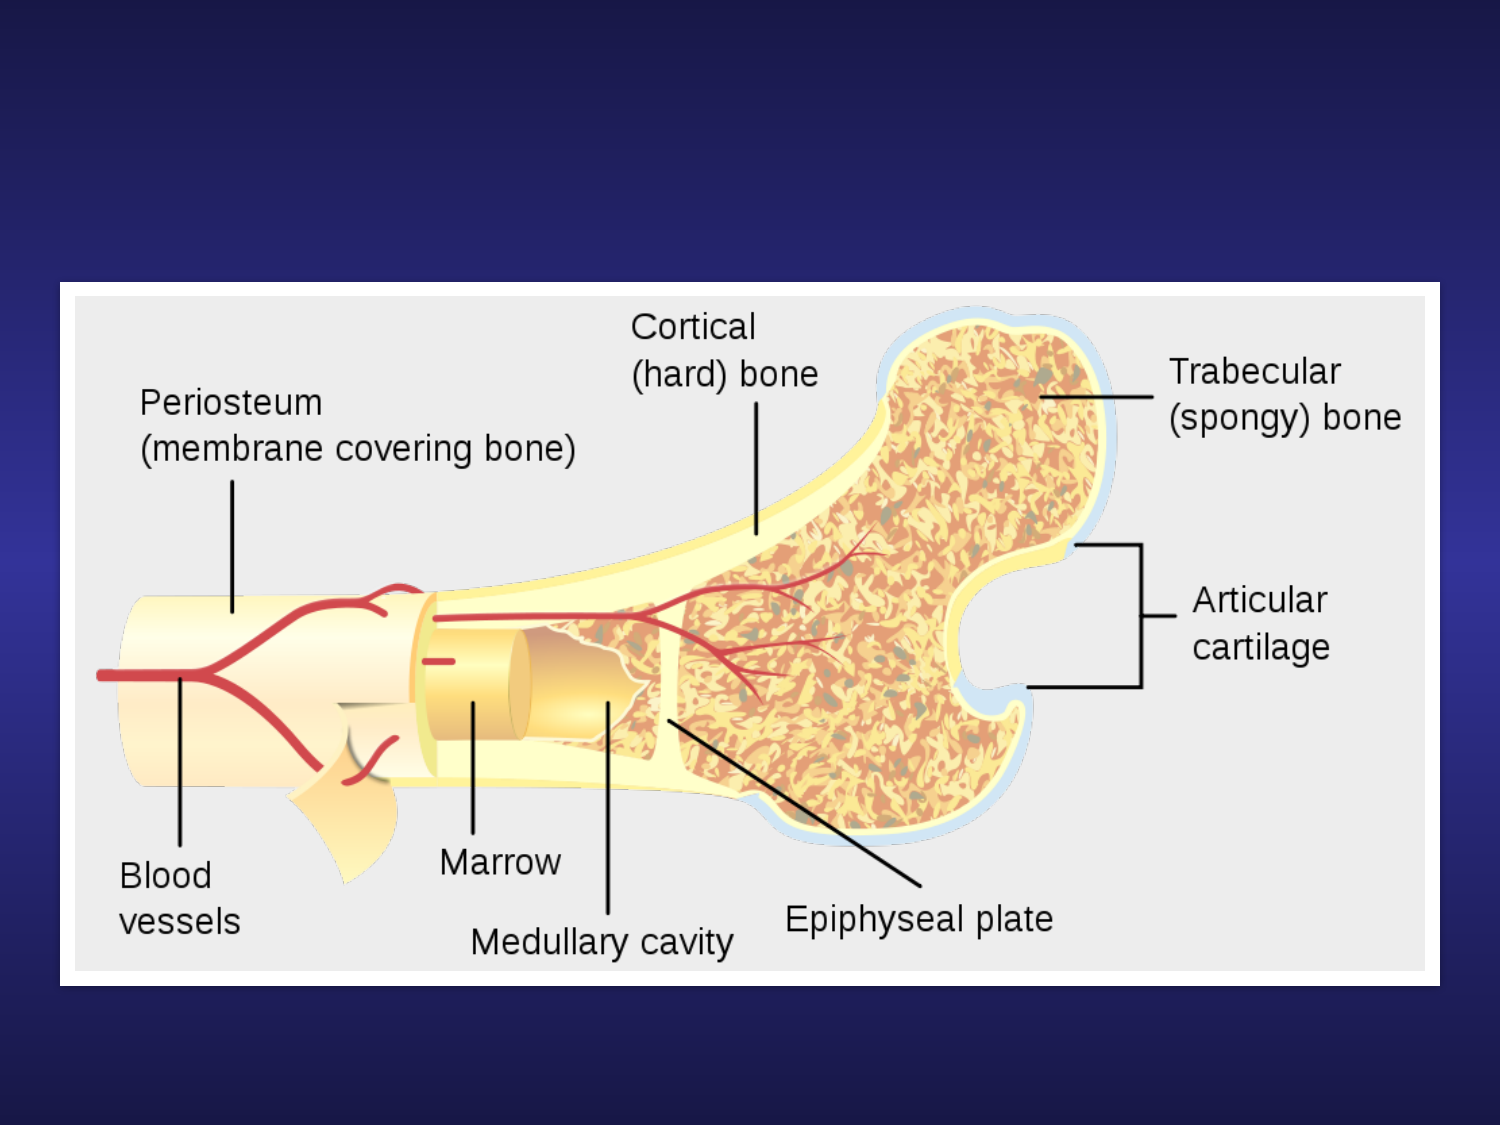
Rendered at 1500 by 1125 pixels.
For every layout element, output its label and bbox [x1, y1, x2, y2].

list [74, 295, 1426, 972]
